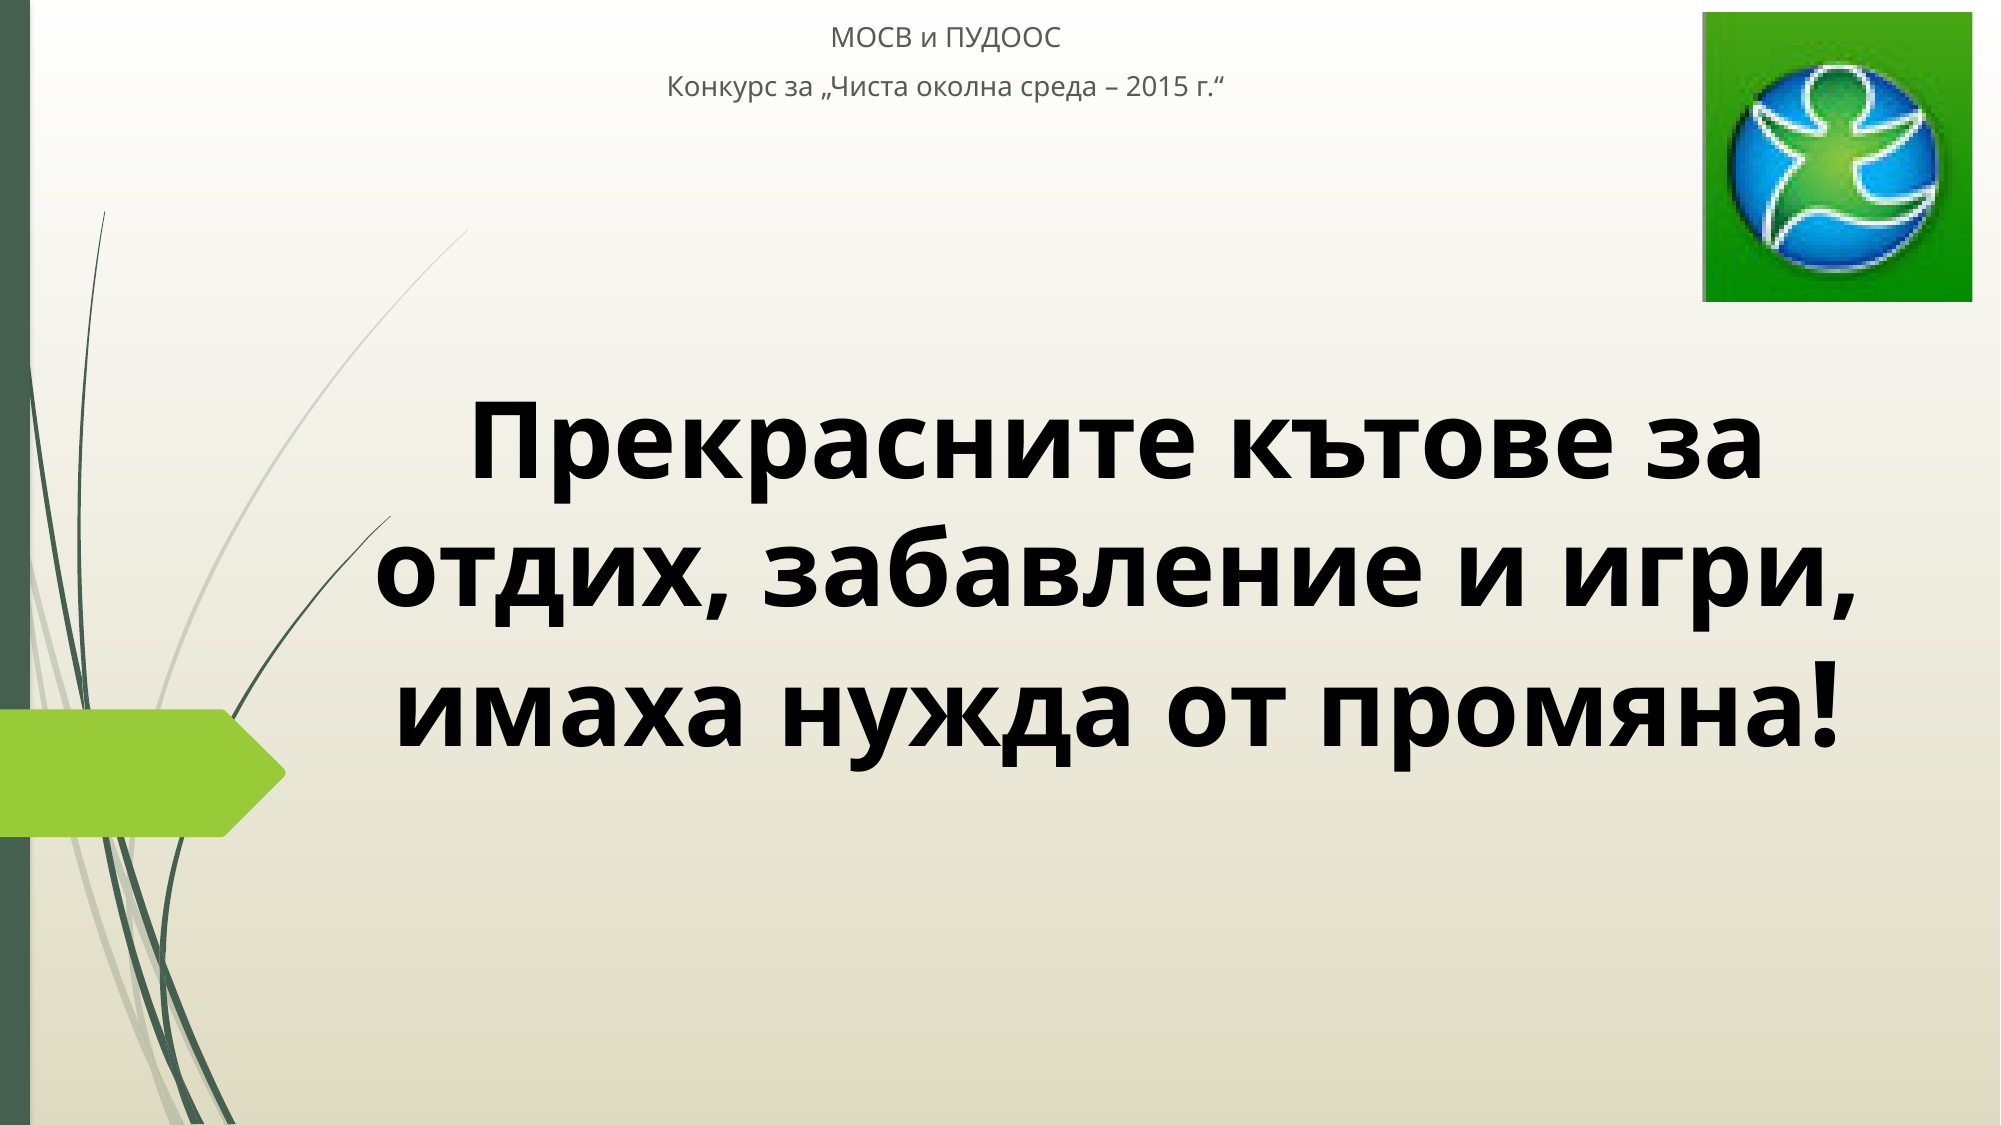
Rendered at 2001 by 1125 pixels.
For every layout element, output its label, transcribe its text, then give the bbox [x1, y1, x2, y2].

title Прекрасните кътове за отдих, забавление и игри, имаха нужда от промяна! [347, 326, 1888, 779]
subtitle МОСВ и ПУДООС Конкурс за „Чиста околна среда – 2015 г.“ [214, 12, 1678, 110]
picture [1702, 12, 1973, 302]
